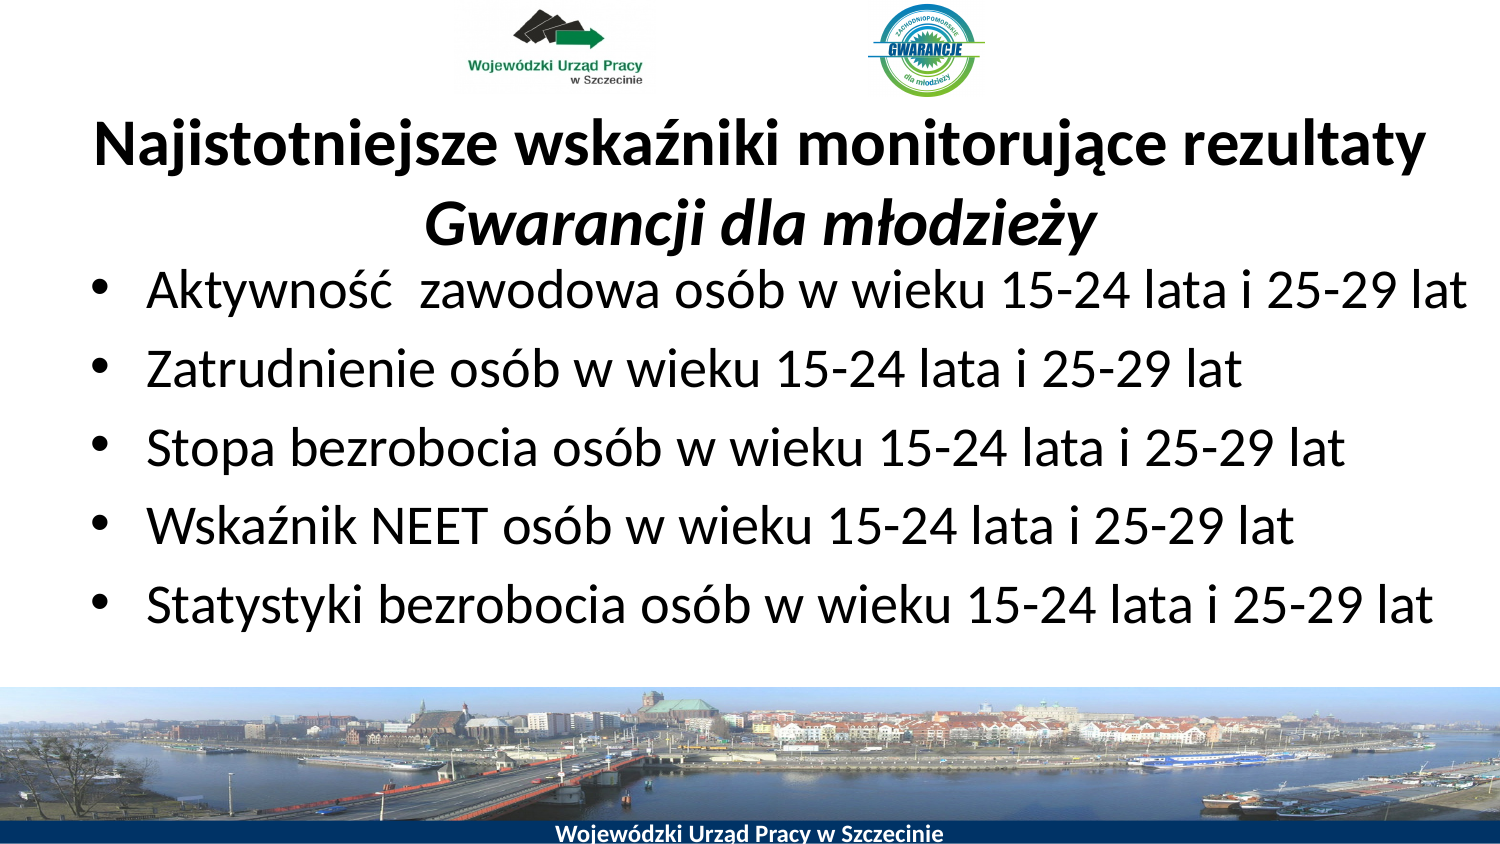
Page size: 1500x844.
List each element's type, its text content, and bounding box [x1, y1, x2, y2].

title Najistotniejsze wskaźniki monitorujące rezultaty Gwarancji dla młodzieży [75, 91, 1447, 198]
picture [0, 687, 1500, 820]
picture [454, 0, 656, 91]
list Aktywność zawodowa osób w wieku 15-24 lata i 25-29 lat Zatrudnienie osób w wieku 15-24 lata i 25-29 lat Stopa bezrobocia osób w wieku 15-24 lata i 25-29 lat Wskaźnik NEET osób w wieku 15-24 lata i 25-29 lat Statystyki bezrobocia osób w wieku 15-24 lata i 25-29 lat [74, 244, 1500, 754]
picture [868, 0, 985, 91]
